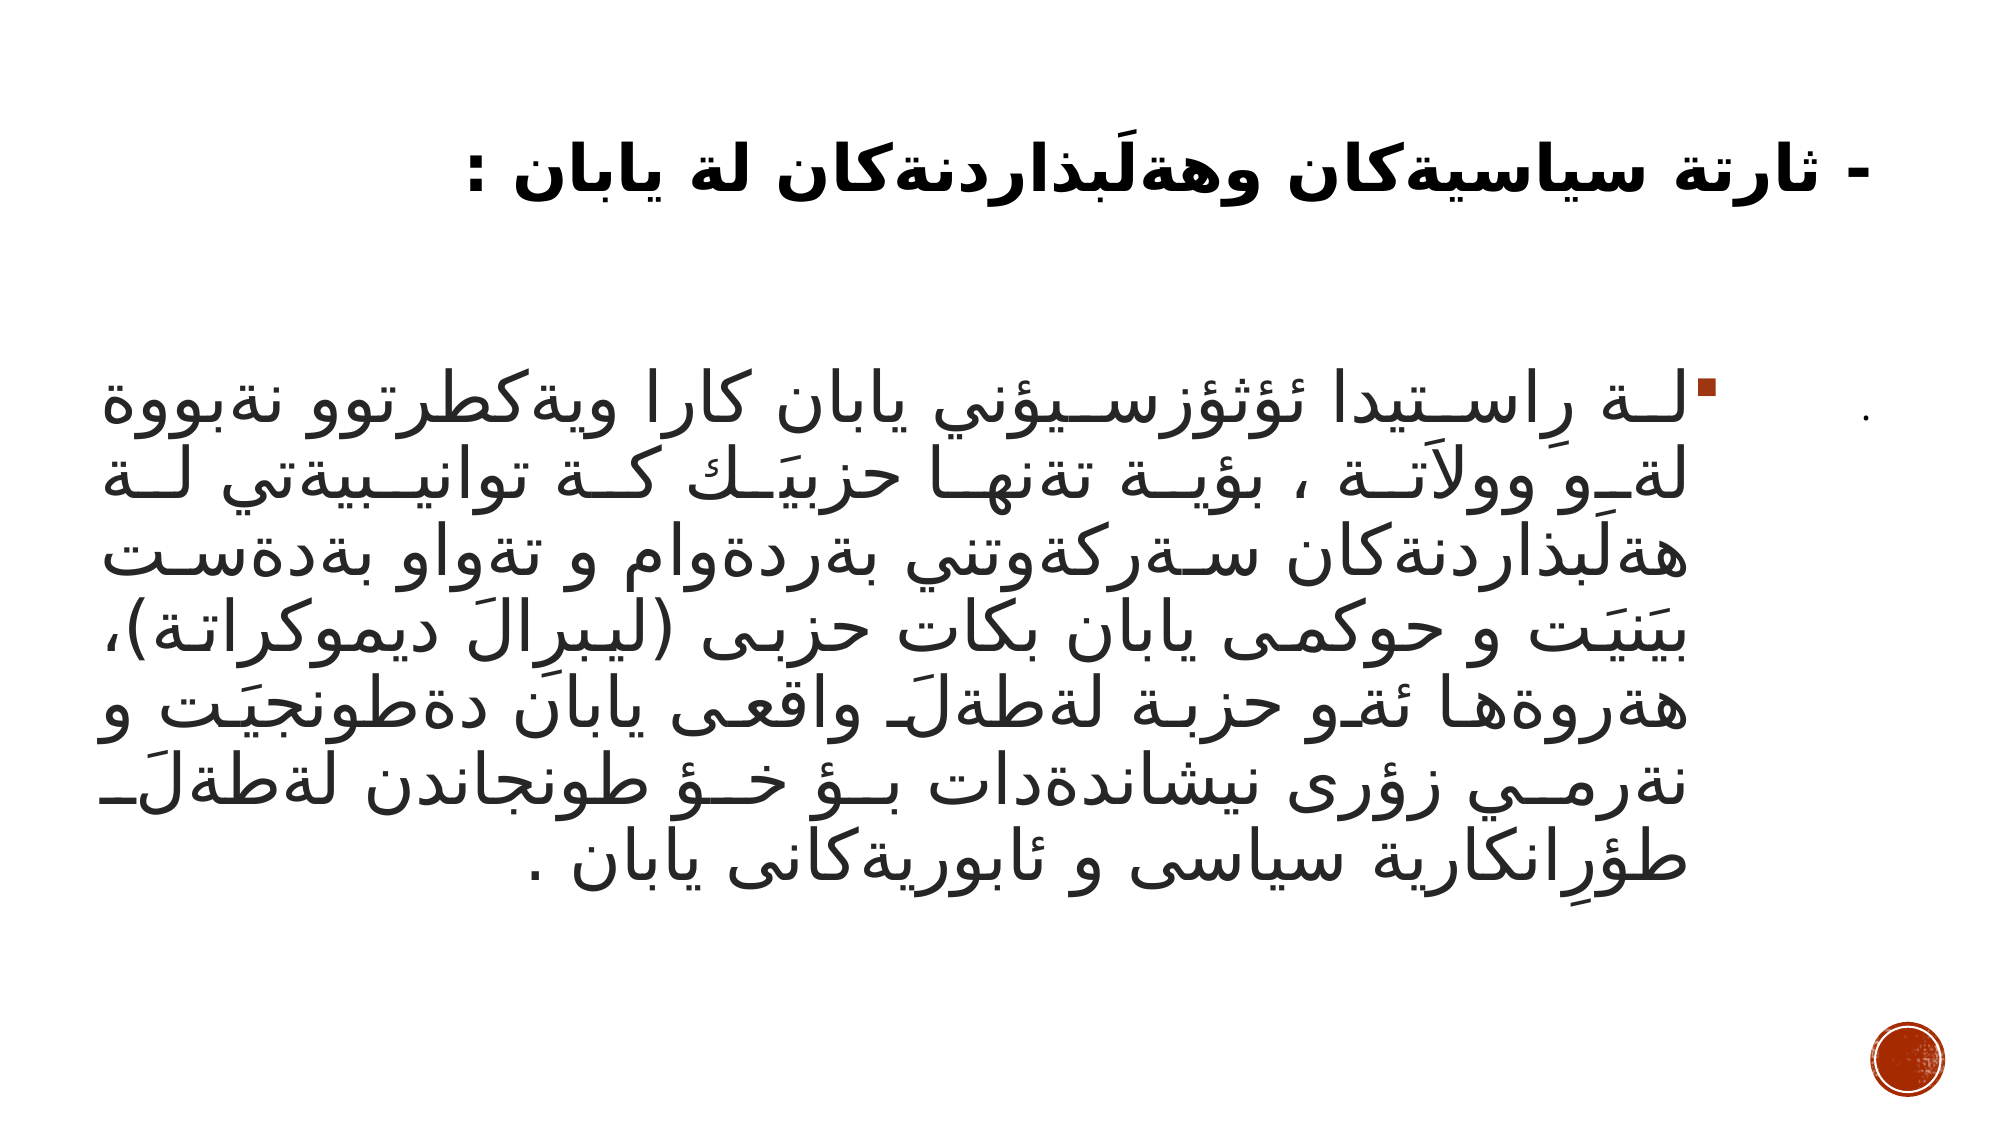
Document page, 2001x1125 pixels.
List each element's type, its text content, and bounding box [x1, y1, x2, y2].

list لة رِاستيدا ئؤثؤزسيؤني يابان كارا ويةكطرتوو نةبووة لةو وولاَتة ، بؤية تةنها حزبيَك كة توانيبيةتي لة هةلَبذاردنةكان سةركةوتني بةردةوام و تةواو بةدةست بيَنيَت و حوكمى يابان بكات حزبى (ليبرِالَ ديموكراتة)، هةروةها ئةو حزبة لةطةلَ واقعى يابان دةطونجيَت و نةرمي زؤرى نيشاندةدات بؤ خؤ طونجاندن لةطةلَ طؤرِانكارية سياسى و ئابوريةكانى يابان . [85, 353, 1736, 1019]
title - ثارتة سياسيةكان وهةلَبذاردنةكان لة يابان : [425, 106, 1888, 313]
text_box . [1846, 375, 1896, 436]
